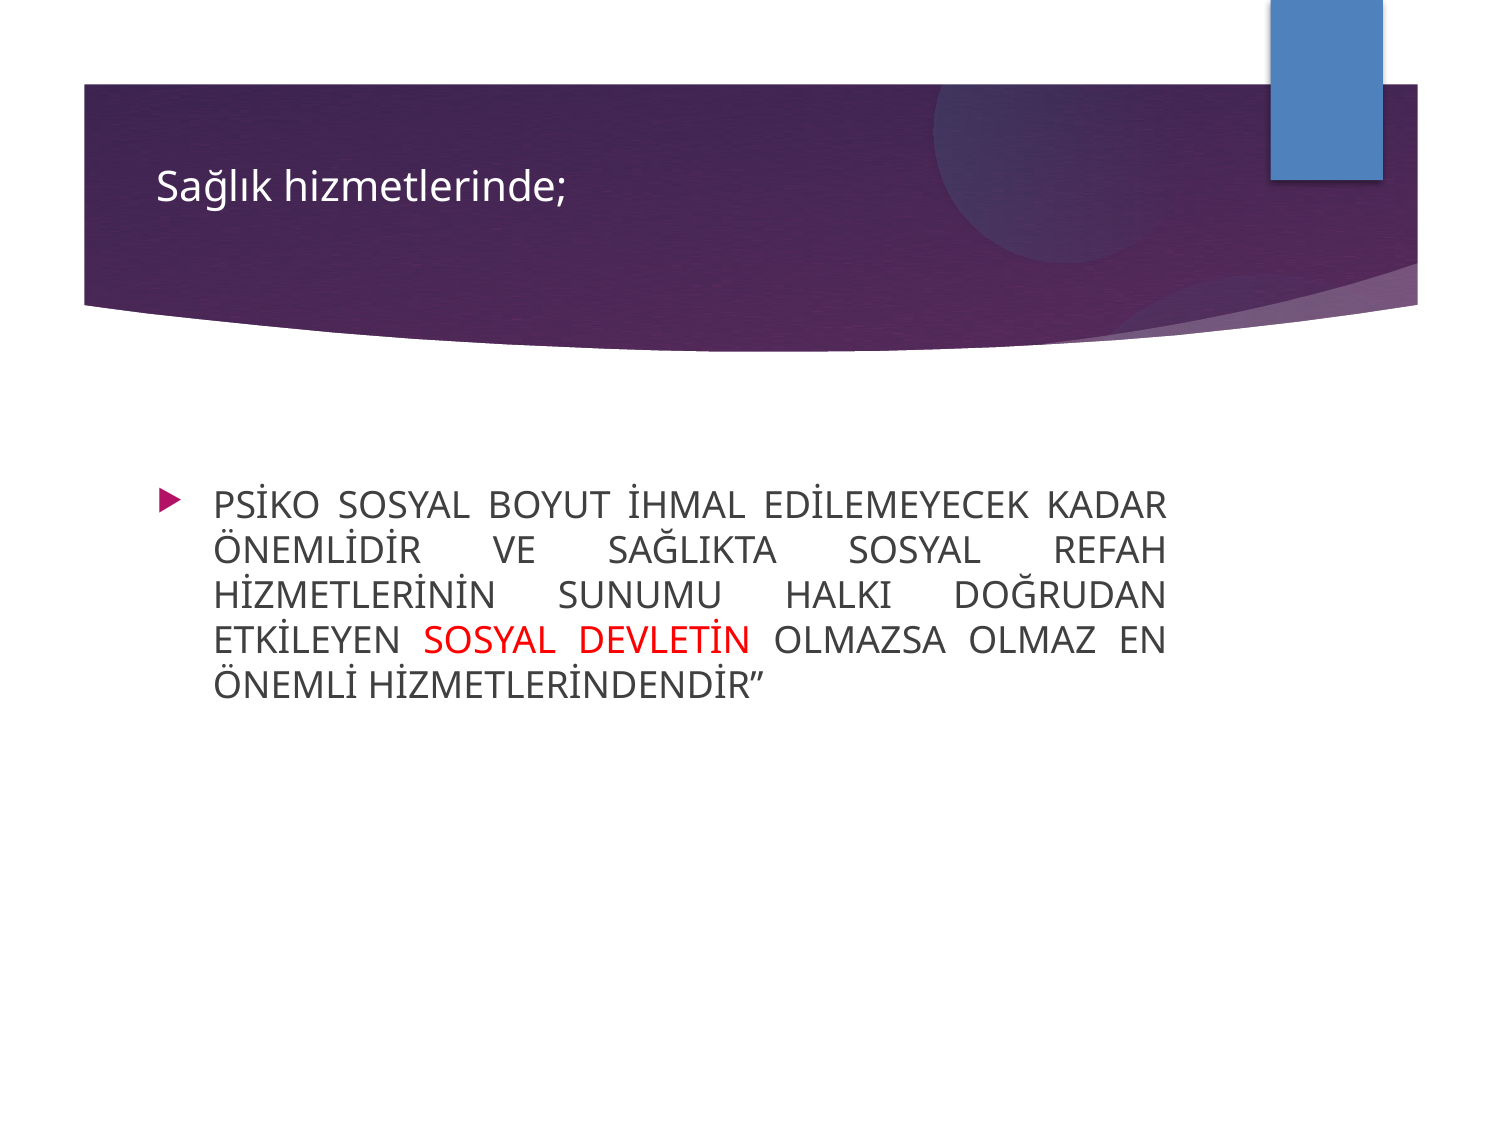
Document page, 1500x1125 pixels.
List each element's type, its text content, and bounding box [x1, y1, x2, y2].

text_box PSİKO SOSYAL BOYUT İHMAL EDİLEMEYECEK KADAR ÖNEMLİDİR VE SAĞLIKTA SOSYAL REFAH HİZMETLERİNİN SUNUMU HALKI DOĞRUDAN ETKİLEYEN SOSYAL DEVLETİN OLMAZSA OLMAZ EN ÖNEMLİ HİZMETLERİNDENDİR” [141, 408, 1183, 988]
text_box Sağlık hizmetlerinde; [141, 152, 1183, 269]
picture [85, 85, 1417, 351]
